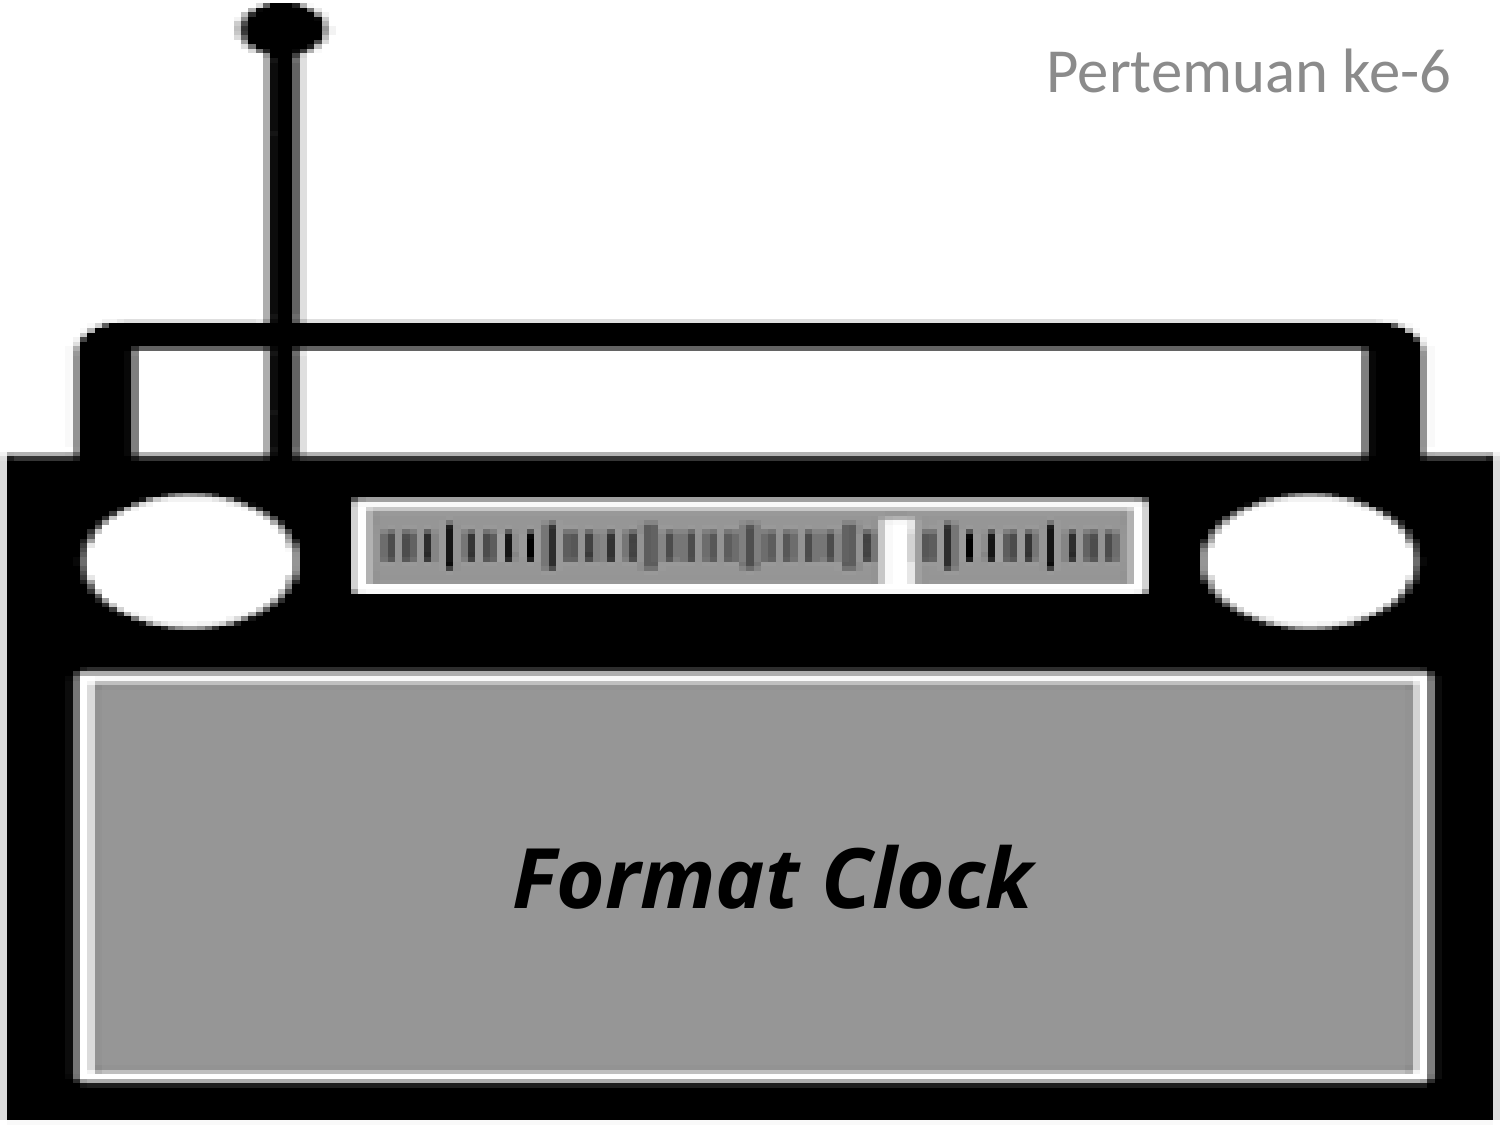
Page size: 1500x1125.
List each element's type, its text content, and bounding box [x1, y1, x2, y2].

picture [0, 0, 1500, 1125]
subtitle Pertemuan ke-6 [1004, 22, 1495, 114]
title Format Clock [124, 692, 1400, 1059]
